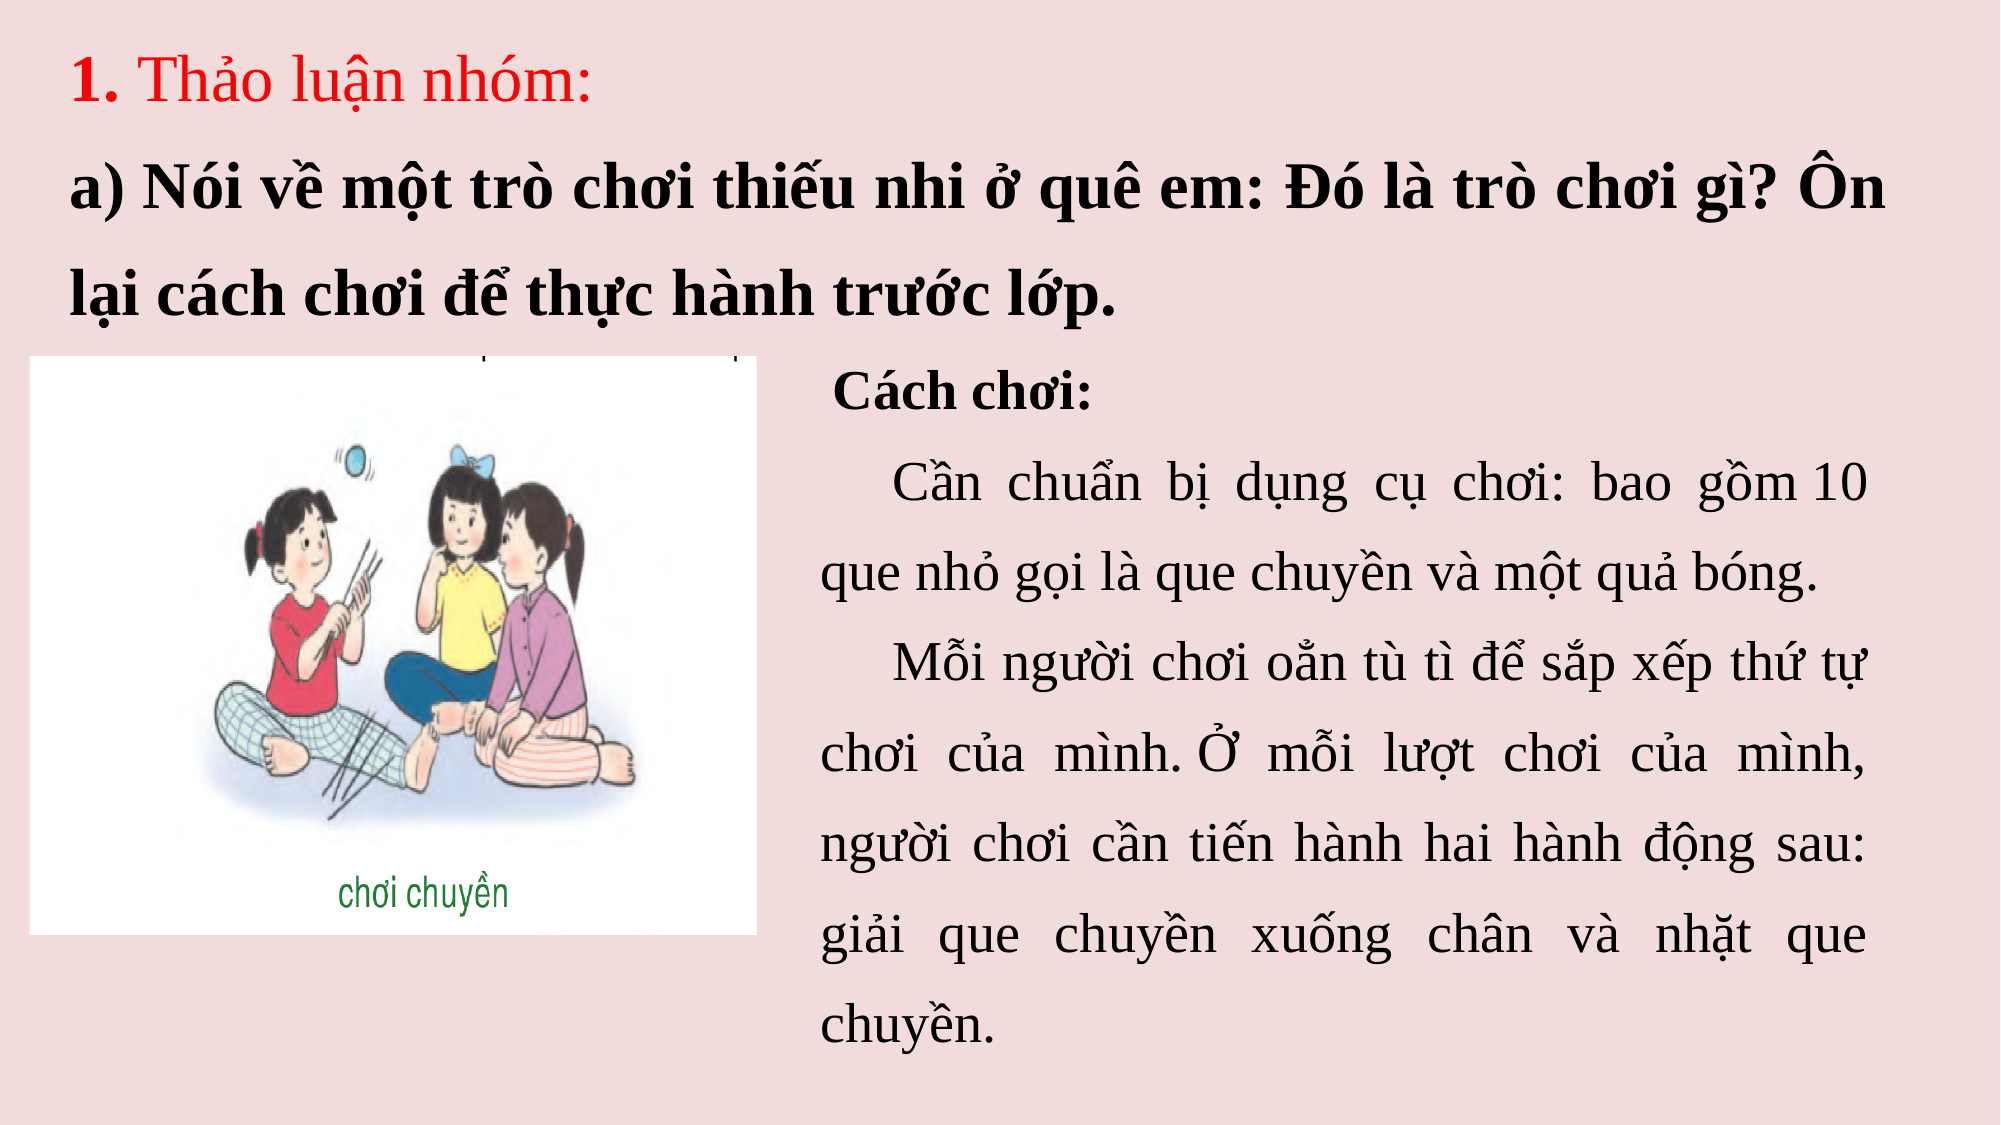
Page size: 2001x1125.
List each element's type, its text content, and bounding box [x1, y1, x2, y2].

text_box Cách chơi: Cần chuẩn bị dụng cụ chơi: bao gồm 10 que nhỏ gọi là que chuyền và một quả bóng. Mỗi người chơi oẳn tù tì để sắp xếp thứ tự chơi của mình. Ở mỗi lượt chơi của mình, người chơi cần tiến hành hai hành động sau: giải que chuyền xuống chân và nhặt que chuyền. [805, 322, 1884, 1077]
picture [29, 356, 757, 935]
text_box 1. Thảo luận nhóm: a) Nói về một trò chơi thiếu nhi ở quê em: Đó là trò chơi gì? Ôn lại cách chơi để thực hành trước lớp. [55, 0, 1905, 216]
